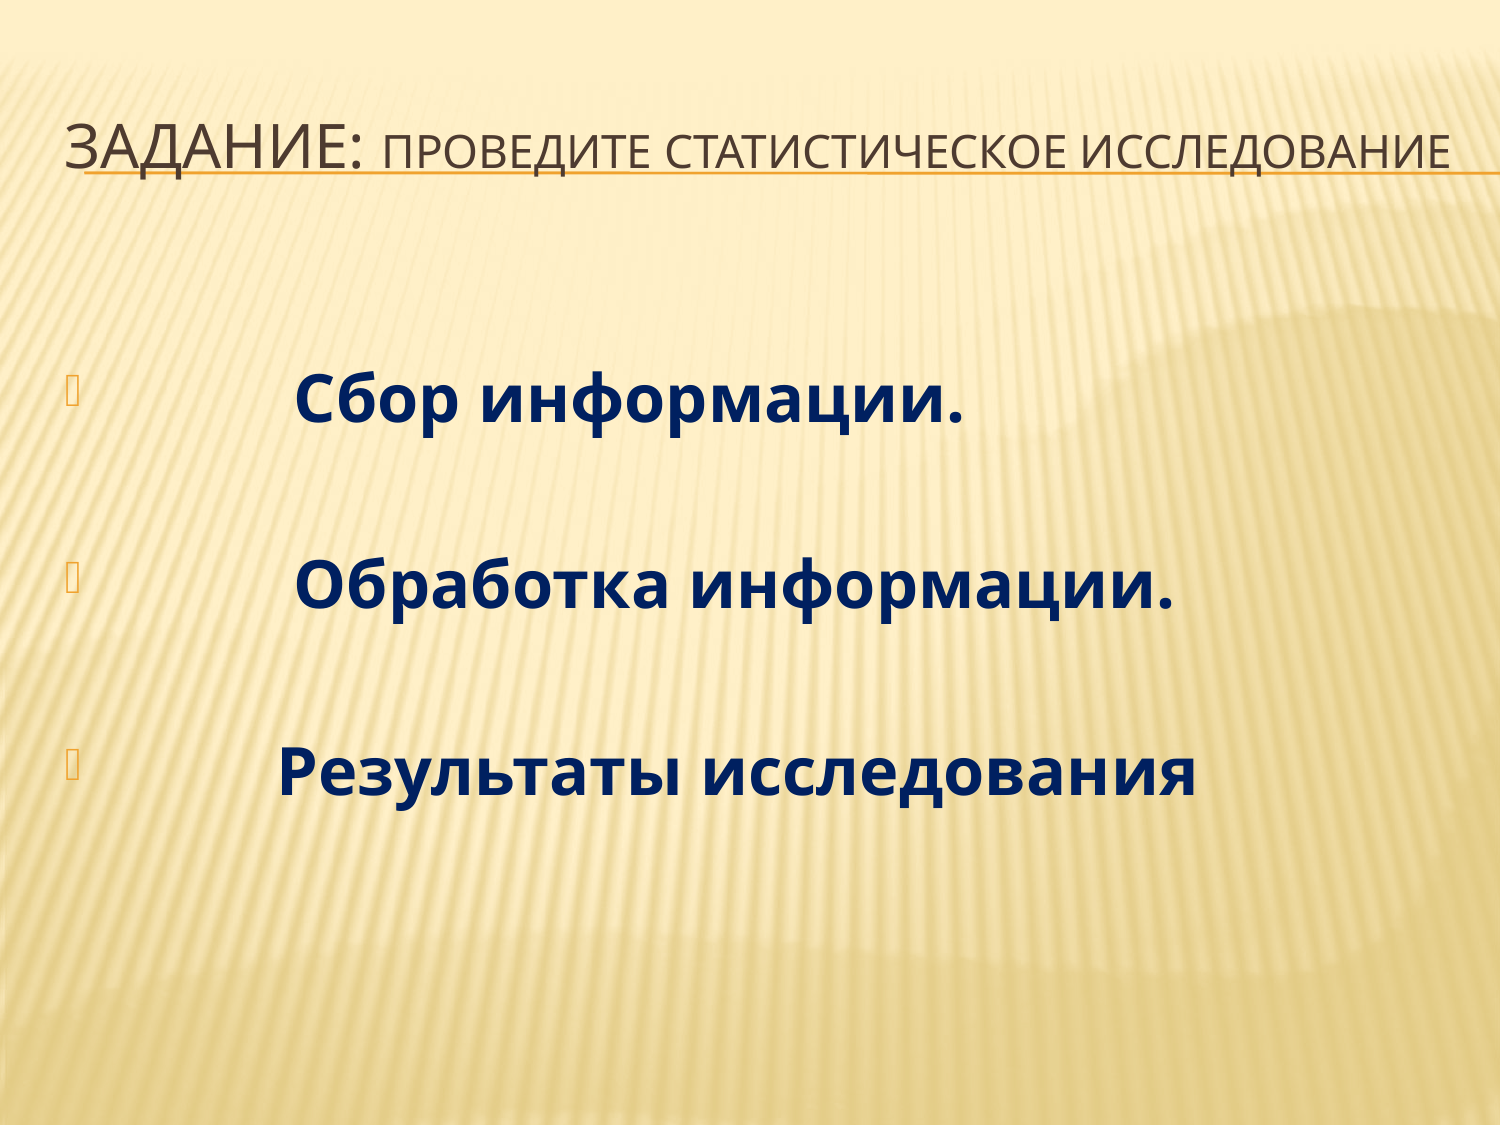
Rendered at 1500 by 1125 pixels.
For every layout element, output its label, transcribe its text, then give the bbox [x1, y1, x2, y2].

list Сбор информации. Обработка информации. Результаты исследования [50, 254, 1475, 998]
title Задание: проведите статистическое исследование [50, 75, 1475, 213]
